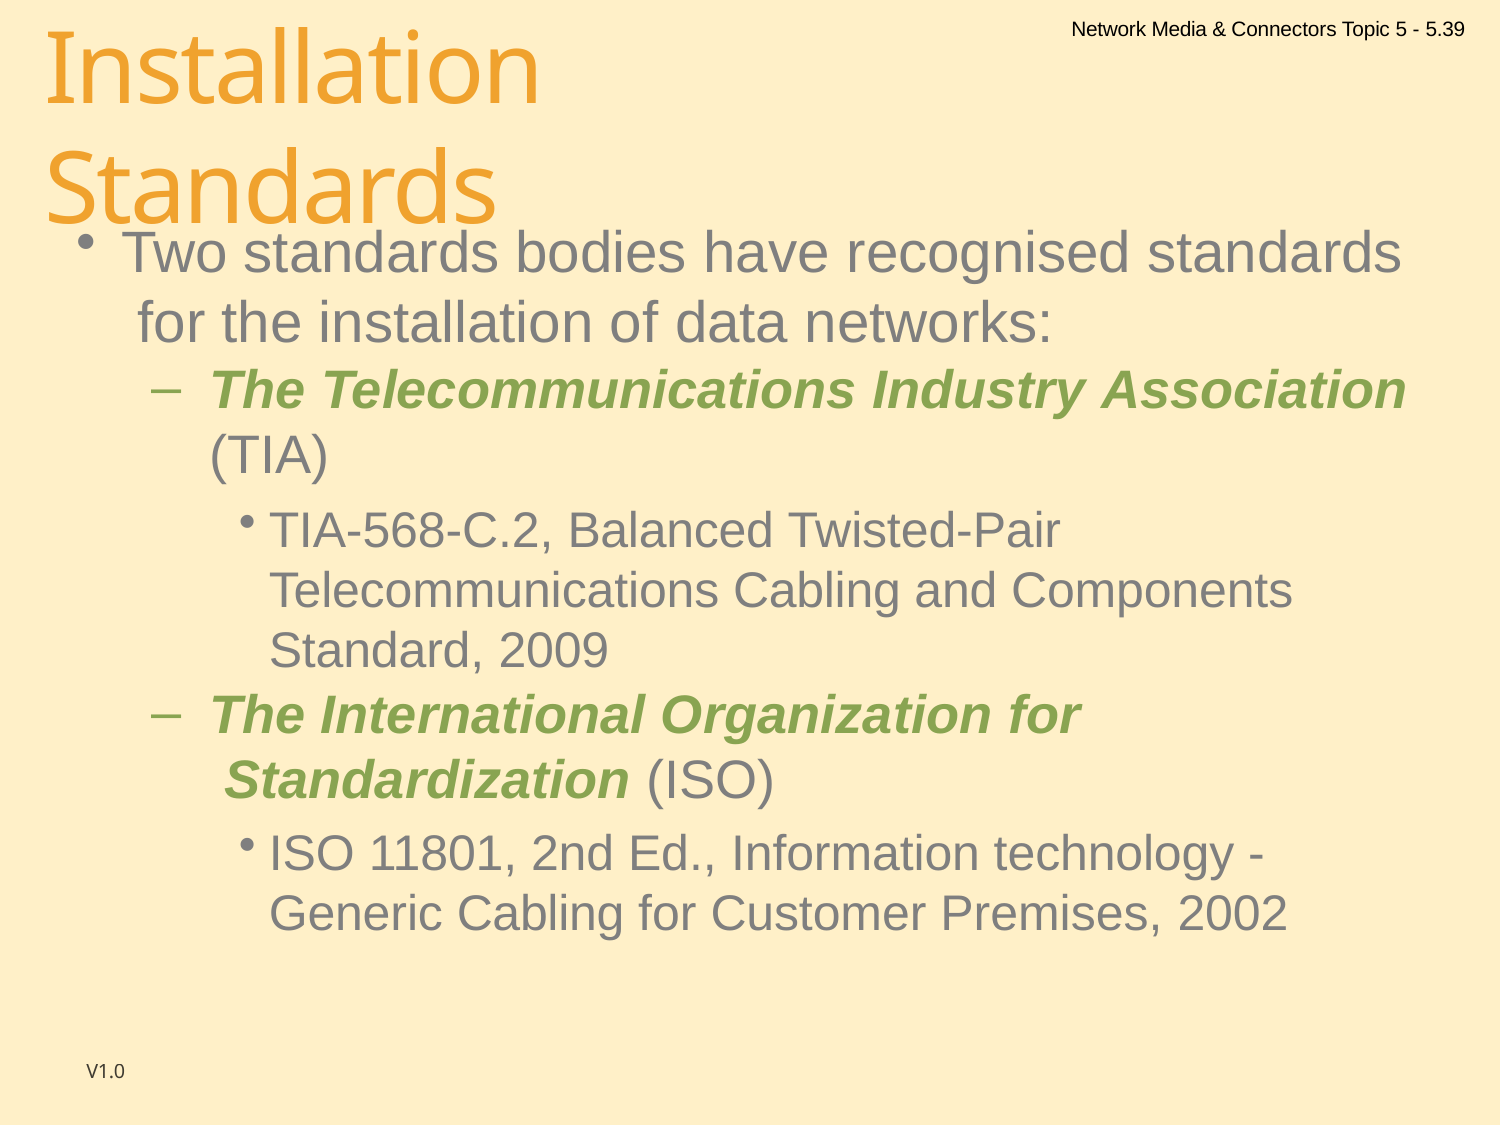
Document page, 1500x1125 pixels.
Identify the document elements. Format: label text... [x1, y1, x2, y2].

text_box Two standards bodies have recognised standards for the installation of data networks: The Telecommunications Industry Association (TIA) TIA-568-C.2, Balanced Twisted-Pair Telecommunications Cabling and Components Standard, 2009 The International Organization for Standardization (ISO) ISO 11801, 2nd Ed., Information technology - Generic Cabling for Customer Premises, 2002 [74, 211, 1414, 941]
text_box Network Media & Connectors Topic 5 - 5.39 [1069, 13, 1488, 41]
title Installation Standards [42, 1, 930, 244]
slide_number V1.0 [84, 941, 591, 1125]
